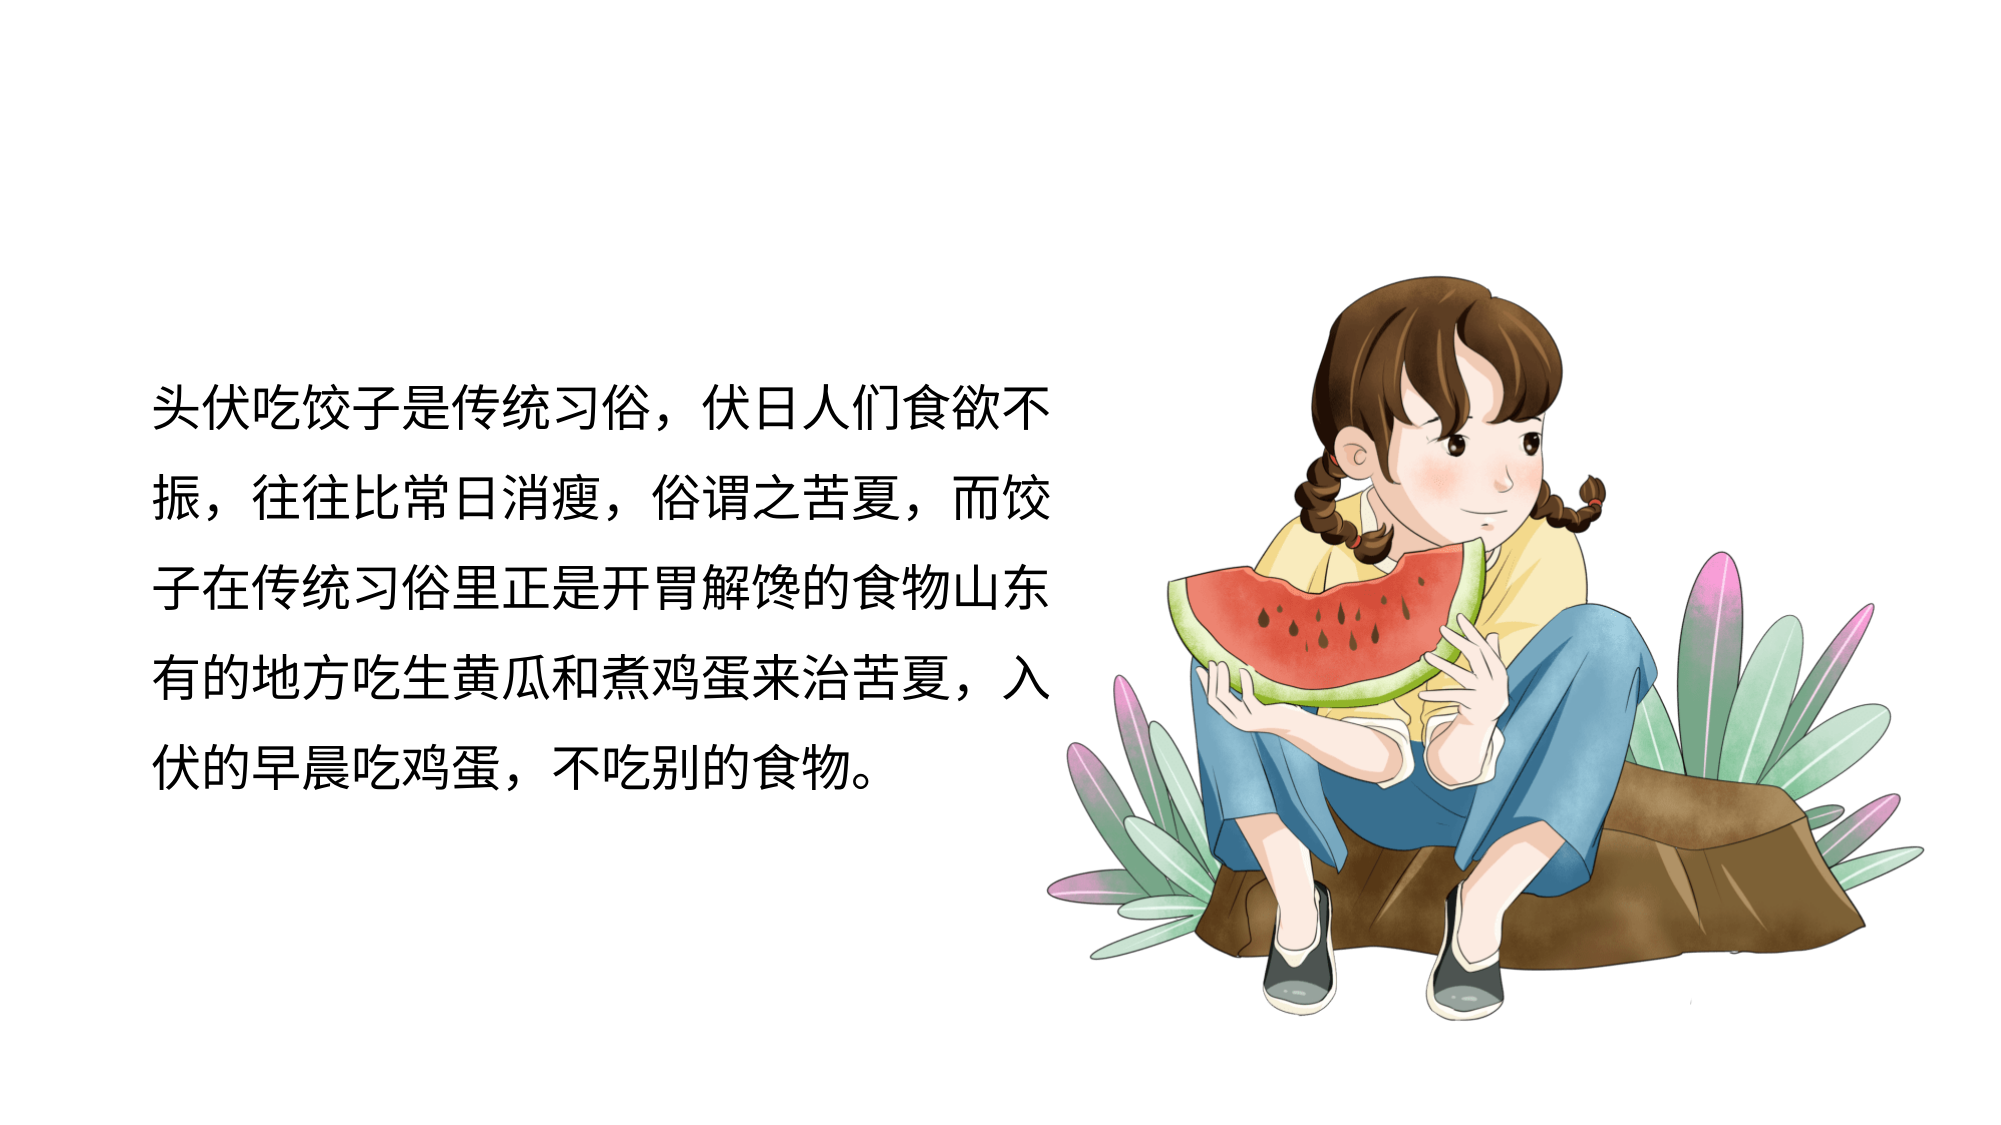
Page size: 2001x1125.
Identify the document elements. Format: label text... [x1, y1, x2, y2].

text_box 头伏吃饺子是传统习俗，伏日人们食欲不振，往往比常日消瘦，俗谓之苦夏，而饺子在传统习俗里正是开胃解馋的食物山东有的地方吃生黄瓜和煮鸡蛋来治苦夏，入伏的早晨吃鸡蛋，不吃别的食物。 [136, 339, 999, 805]
picture [999, 137, 1988, 1125]
